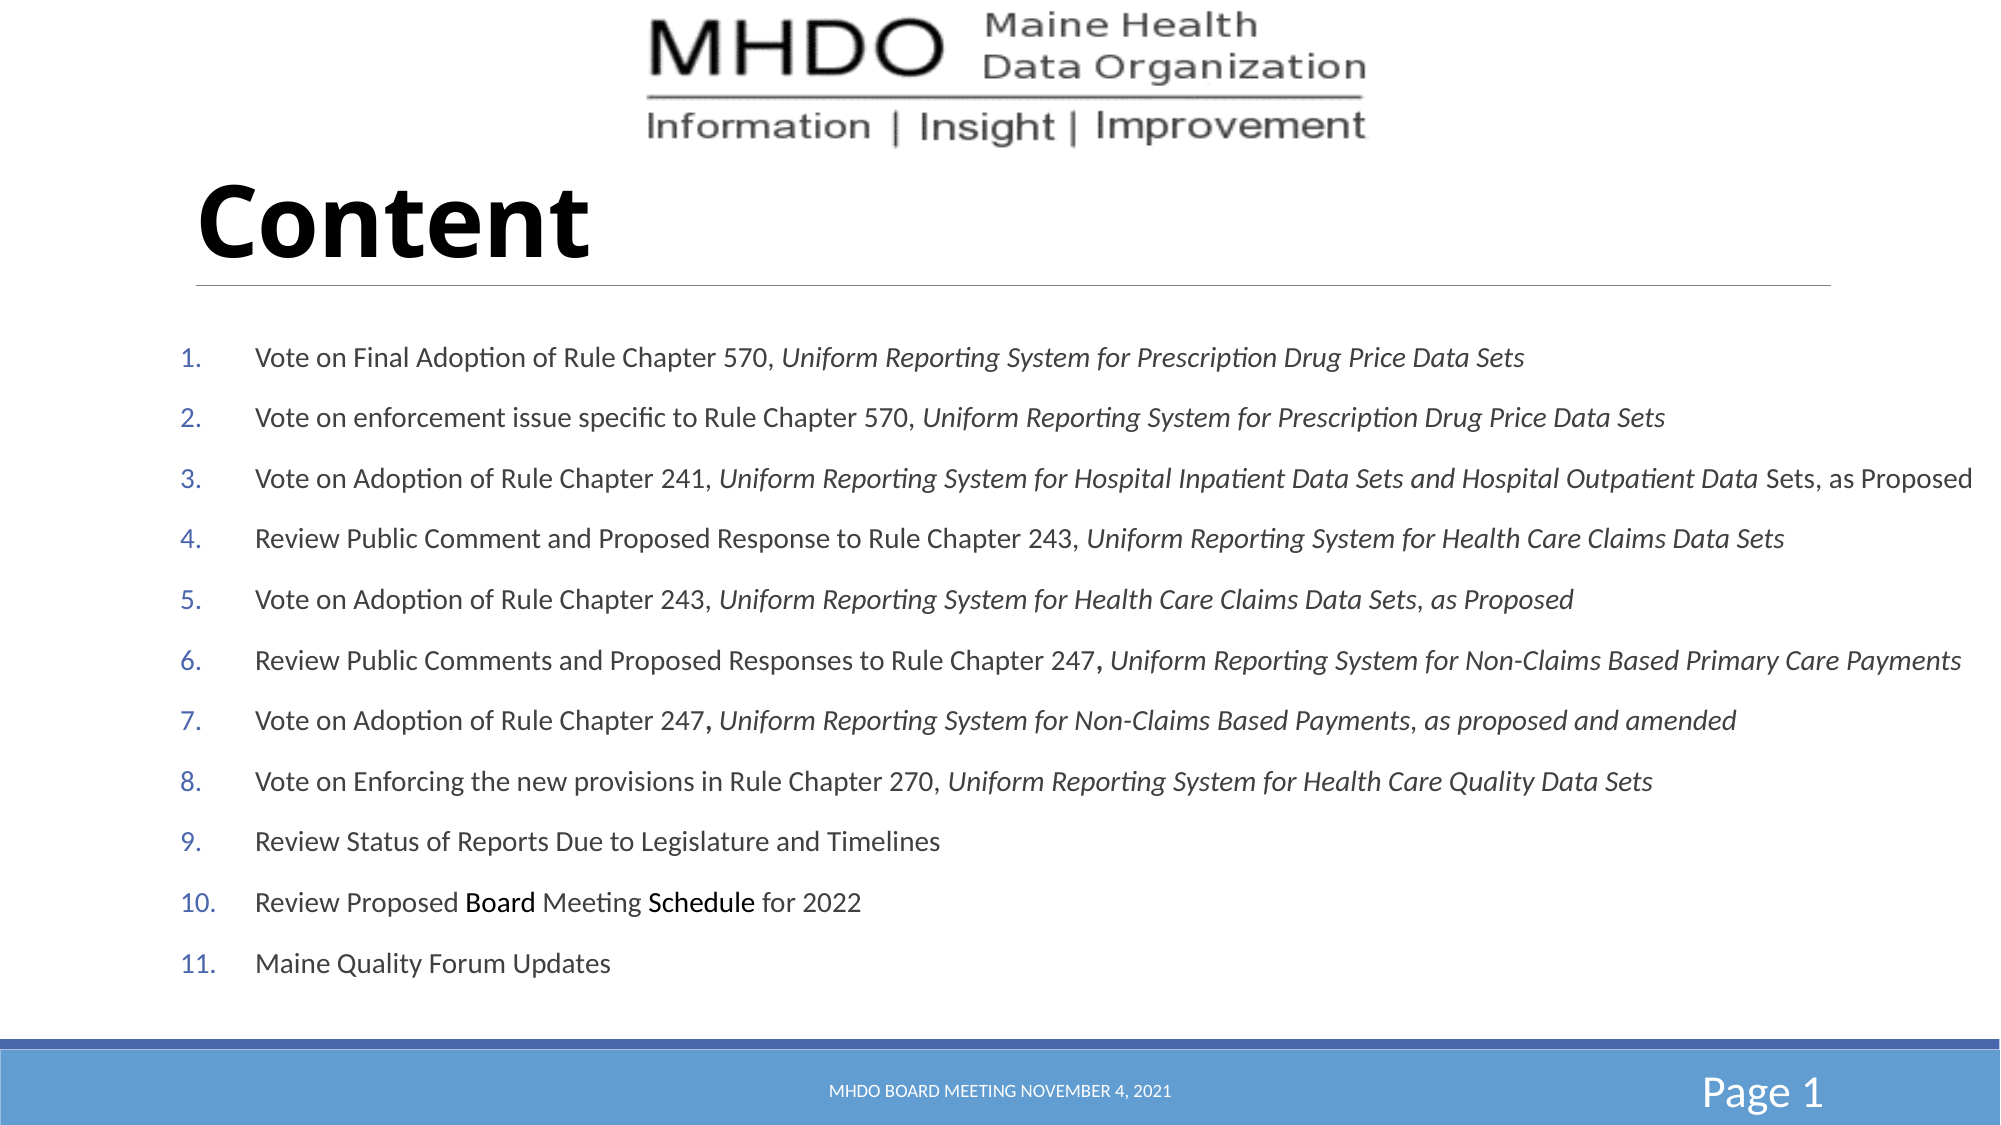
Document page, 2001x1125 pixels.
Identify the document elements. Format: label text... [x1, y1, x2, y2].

picture [637, 0, 1378, 174]
slide_number Page 1 [1624, 1059, 1840, 1120]
title Content [180, 0, 1840, 285]
list Vote on Final Adoption of Rule Chapter 570, Uniform Reporting System for Prescription Drug Price Data Sets Vote on enforcement issue specific to Rule Chapter 570, Uniform Reporting System for Prescription Drug Price Data Sets Vote on Adoption of Rule Chapter 241, Uniform Reporting System for Hospital Inpatient Data Sets and Hospital Outpatient Data Sets, as Proposed Review Public Comment and Proposed Response to Rule Chapter 243, Uniform Reporting System for Health Care Claims Data Sets Vote on Adoption of Rule Chapter 243, Uniform Reporting System for Health Care Claims Data Sets, as Proposed Review Public Comments and Proposed Responses to Rule Chapter 247, Uniform Reporting System for Non-Claims Based Primary Care Payments Vote on Adoption of Rule Chapter 247, Uniform Reporting System for Non-Claims Based Payments, as proposed and amended Vote on Enforcing the new provisions in Rule Chapter 270, Uniform Reporting System for Health Care Quality Data Sets Review Status of Reports Due to Legislature and Timelines Review Proposed Board Meeting Schedule for 2022 Maine Quality Forum Updates [180, 334, 1991, 1035]
footer MHDO Board Meeting November 4, 2021 [604, 1059, 1396, 1120]
